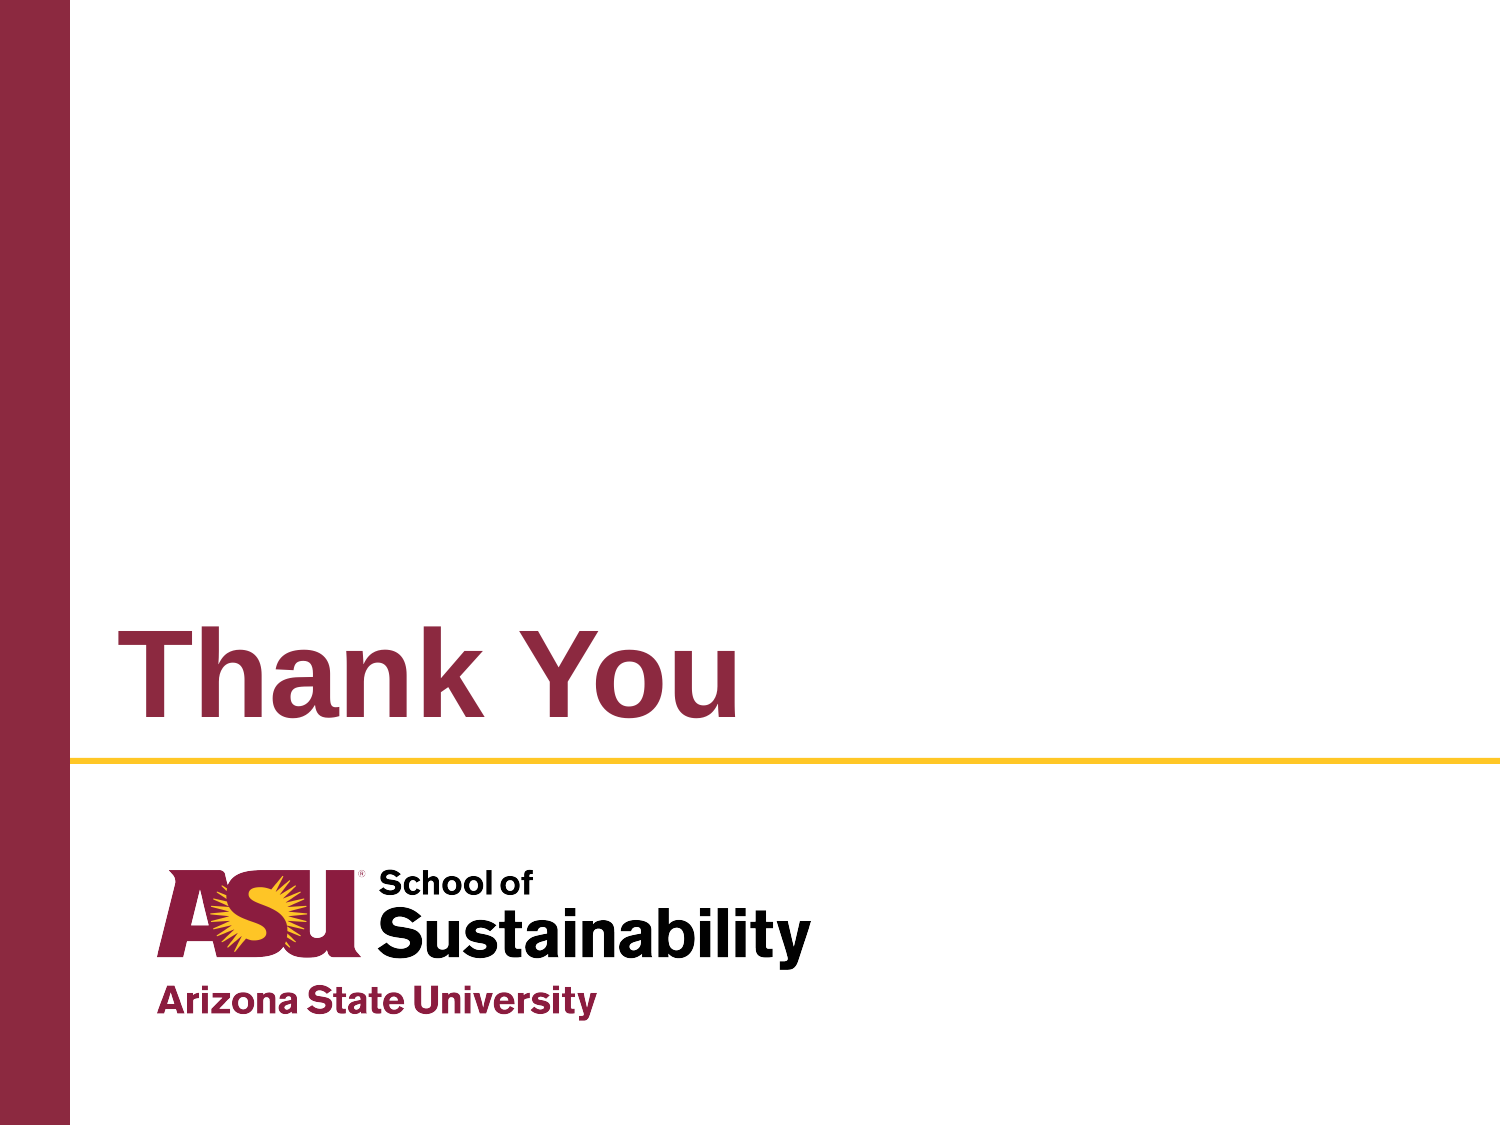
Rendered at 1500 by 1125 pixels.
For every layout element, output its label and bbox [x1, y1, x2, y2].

picture [113, 826, 854, 1058]
